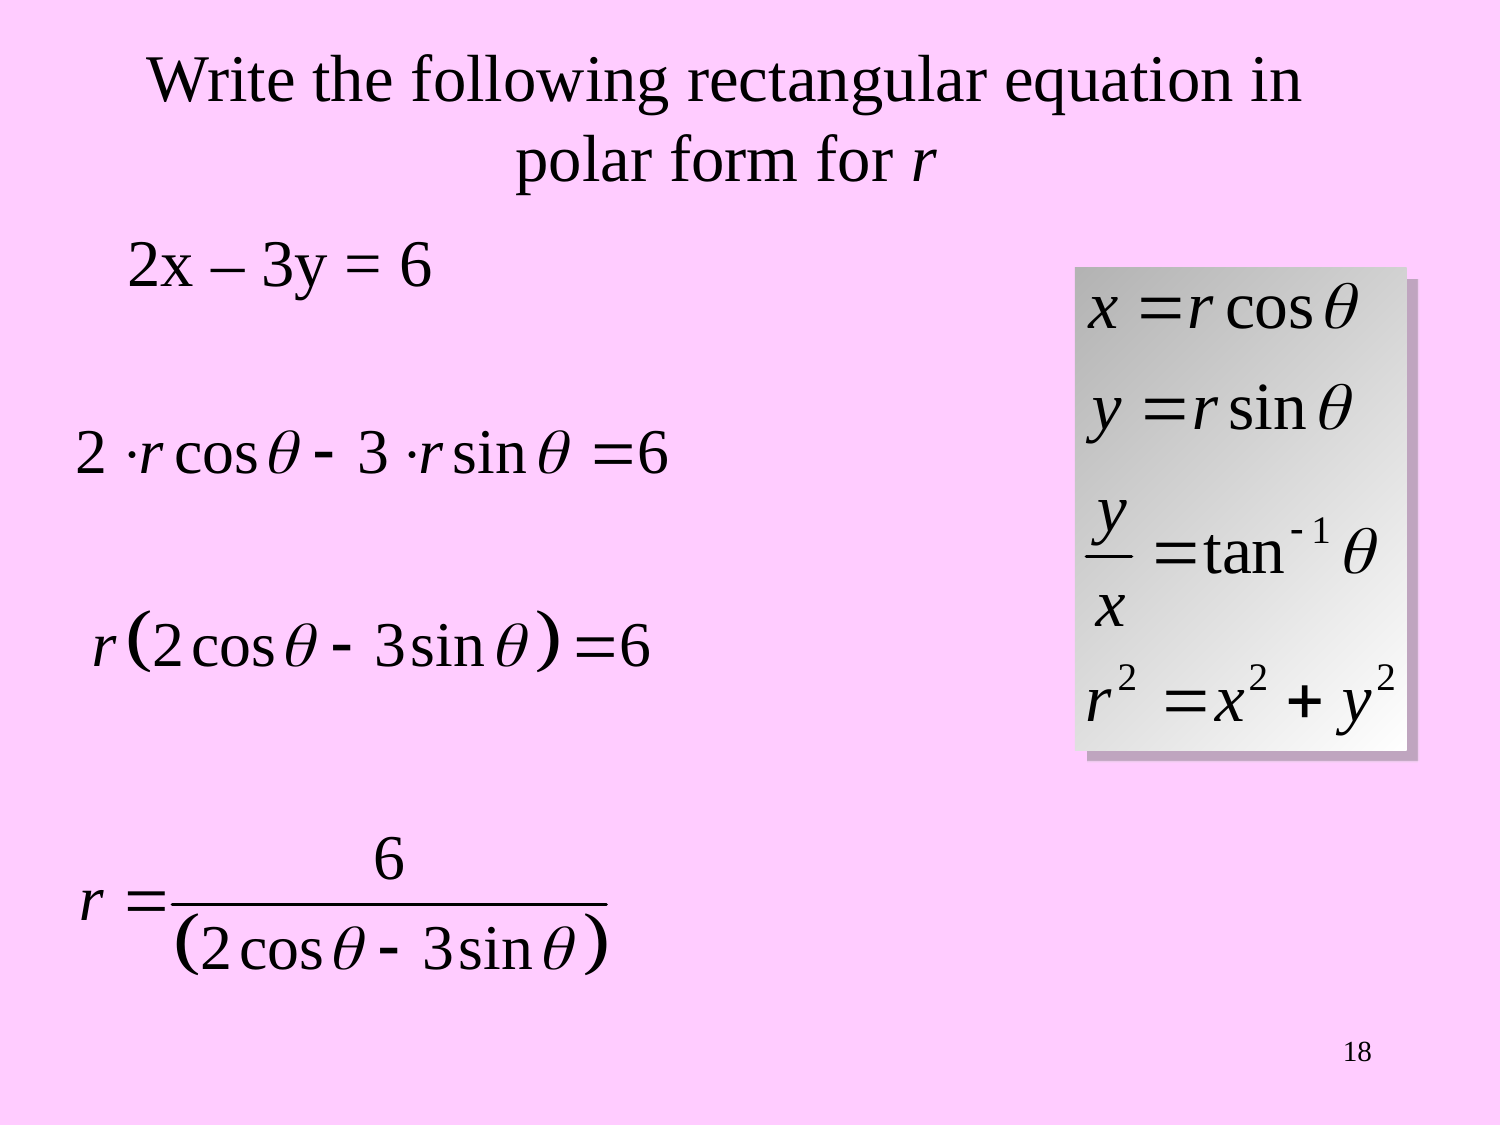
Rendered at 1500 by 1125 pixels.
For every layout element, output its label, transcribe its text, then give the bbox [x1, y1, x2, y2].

slide_number 18 [1074, 1026, 1388, 1101]
list 2x – 3y = 6 [112, 212, 1436, 1026]
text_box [65, 414, 678, 490]
title Write the following rectangular equation in polar form for r [88, 20, 1364, 209]
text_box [81, 597, 662, 705]
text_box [68, 819, 622, 1006]
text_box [1074, 266, 1407, 751]
